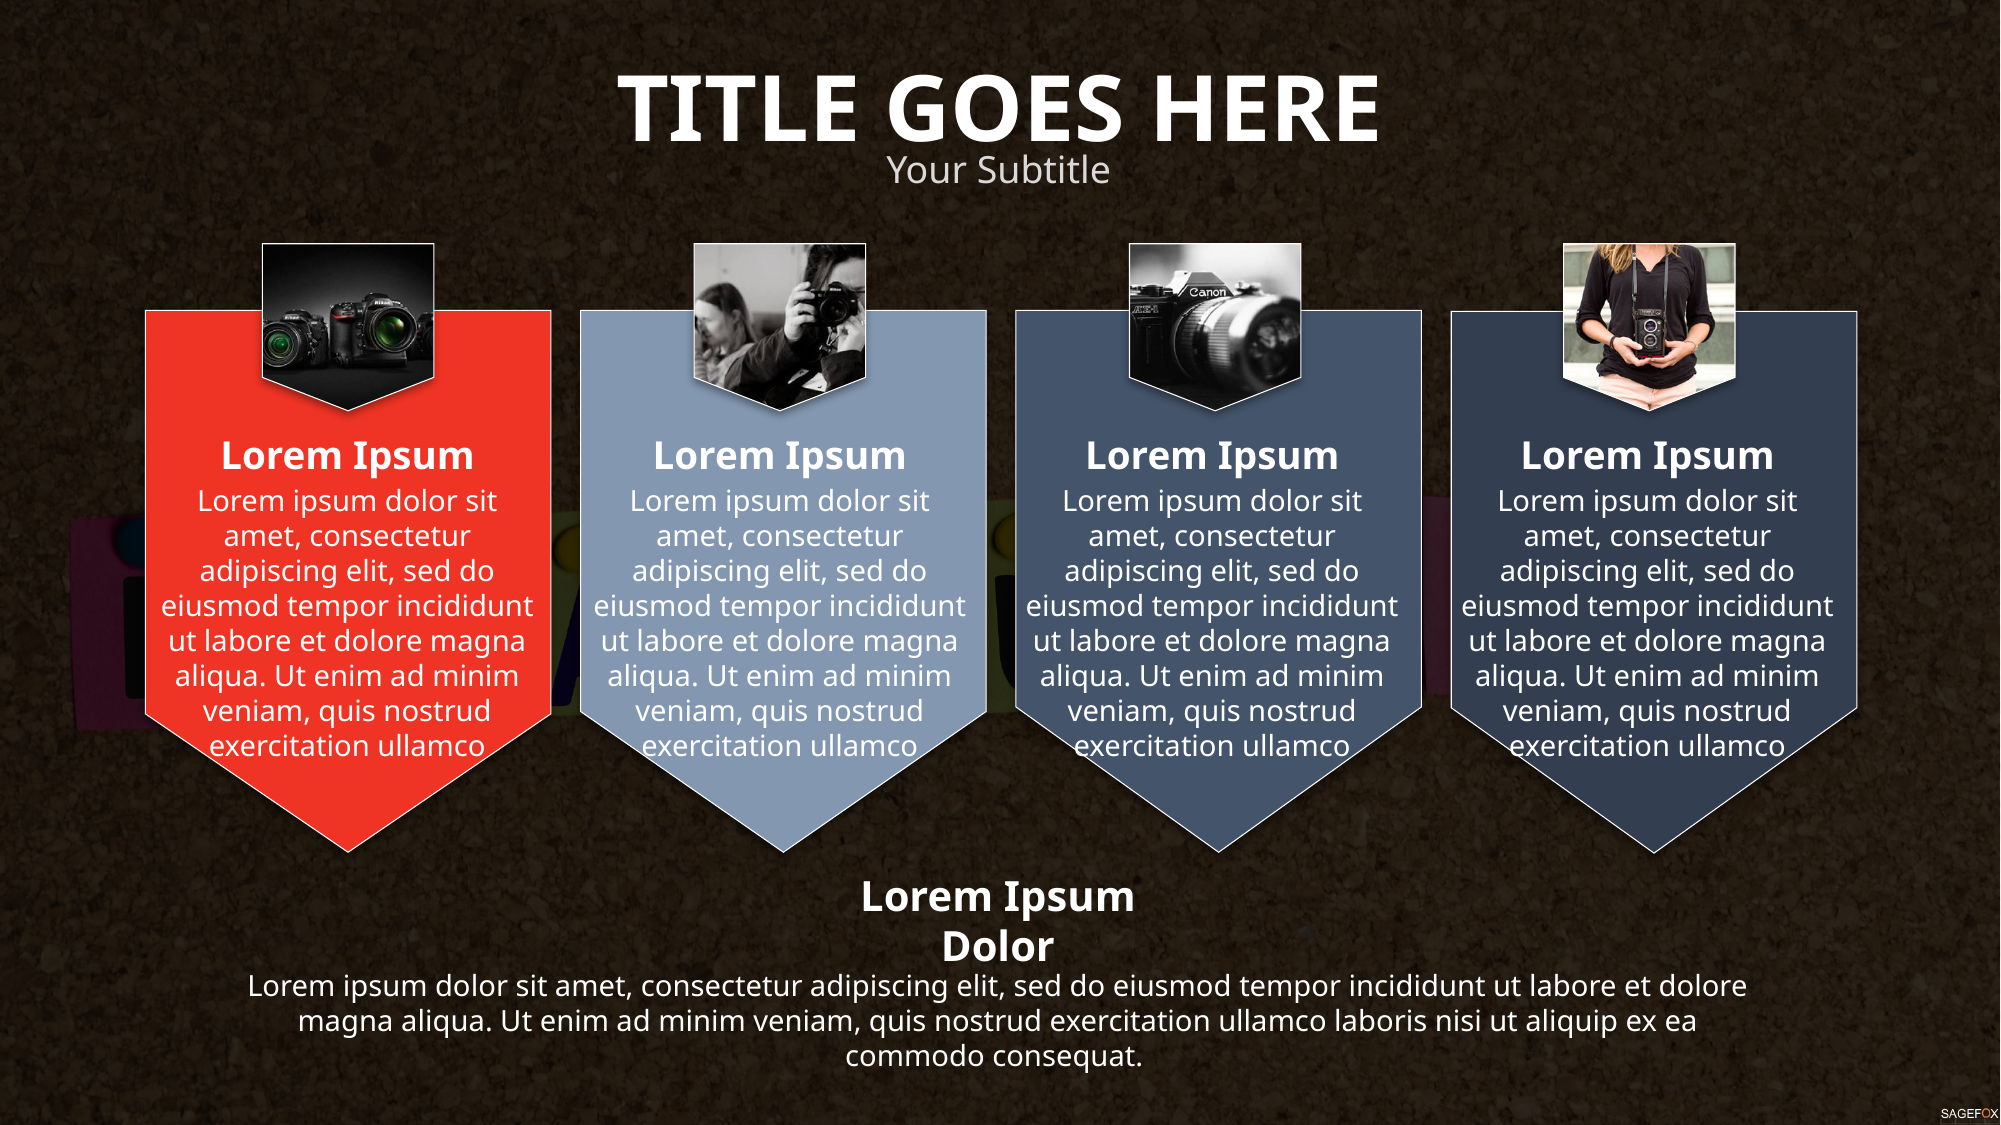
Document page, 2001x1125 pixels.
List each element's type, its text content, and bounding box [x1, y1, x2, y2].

text_box Your Subtitle [871, 138, 1129, 198]
text_box TITLE GOES HERE [548, 42, 1452, 167]
text_box [1536, 770, 1772, 855]
text_box [1014, 309, 1423, 713]
text_box [693, 242, 867, 412]
text_box [1562, 242, 1737, 412]
text_box Lorem Ipsum Lorem ipsum dolor sit amet, consectetur adipiscing elit, sed do eiusmod tempor incididunt ut labore et dolore magna aliqua. Ut enim ad minim veniam, quis nostrud exercitation ullamco [1444, 423, 1851, 770]
text_box Lorem Ipsum Lorem ipsum dolor sit amet, consectetur adipiscing elit, sed do eiusmod tempor incididunt ut labore et dolore magna aliqua. Ut enim ad minim veniam, quis nostrud exercitation ullamco [144, 423, 551, 770]
text_box Lorem Ipsum Lorem ipsum dolor sit amet, consectetur adipiscing elit, sed do eiusmod tempor incididunt ut labore et dolore magna aliqua. Ut enim ad minim veniam, quis nostrud exercitation ullamco [1008, 423, 1416, 770]
text_box [1450, 310, 1858, 714]
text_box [227, 886, 1769, 1046]
text_box [225, 770, 471, 854]
picture [0, 0, 2001, 1125]
text_box [1102, 770, 1336, 854]
text_box [663, 770, 904, 854]
text_box Lorem Ipsum Lorem ipsum dolor sit amet, consectetur adipiscing elit, sed do eiusmod tempor incididunt ut labore et dolore magna aliqua. Ut enim ad minim veniam, quis nostrud exercitation ullamco [576, 423, 984, 770]
text_box [1128, 242, 1302, 412]
text_box [261, 242, 435, 412]
text_box [144, 309, 552, 715]
text_box [579, 309, 988, 715]
